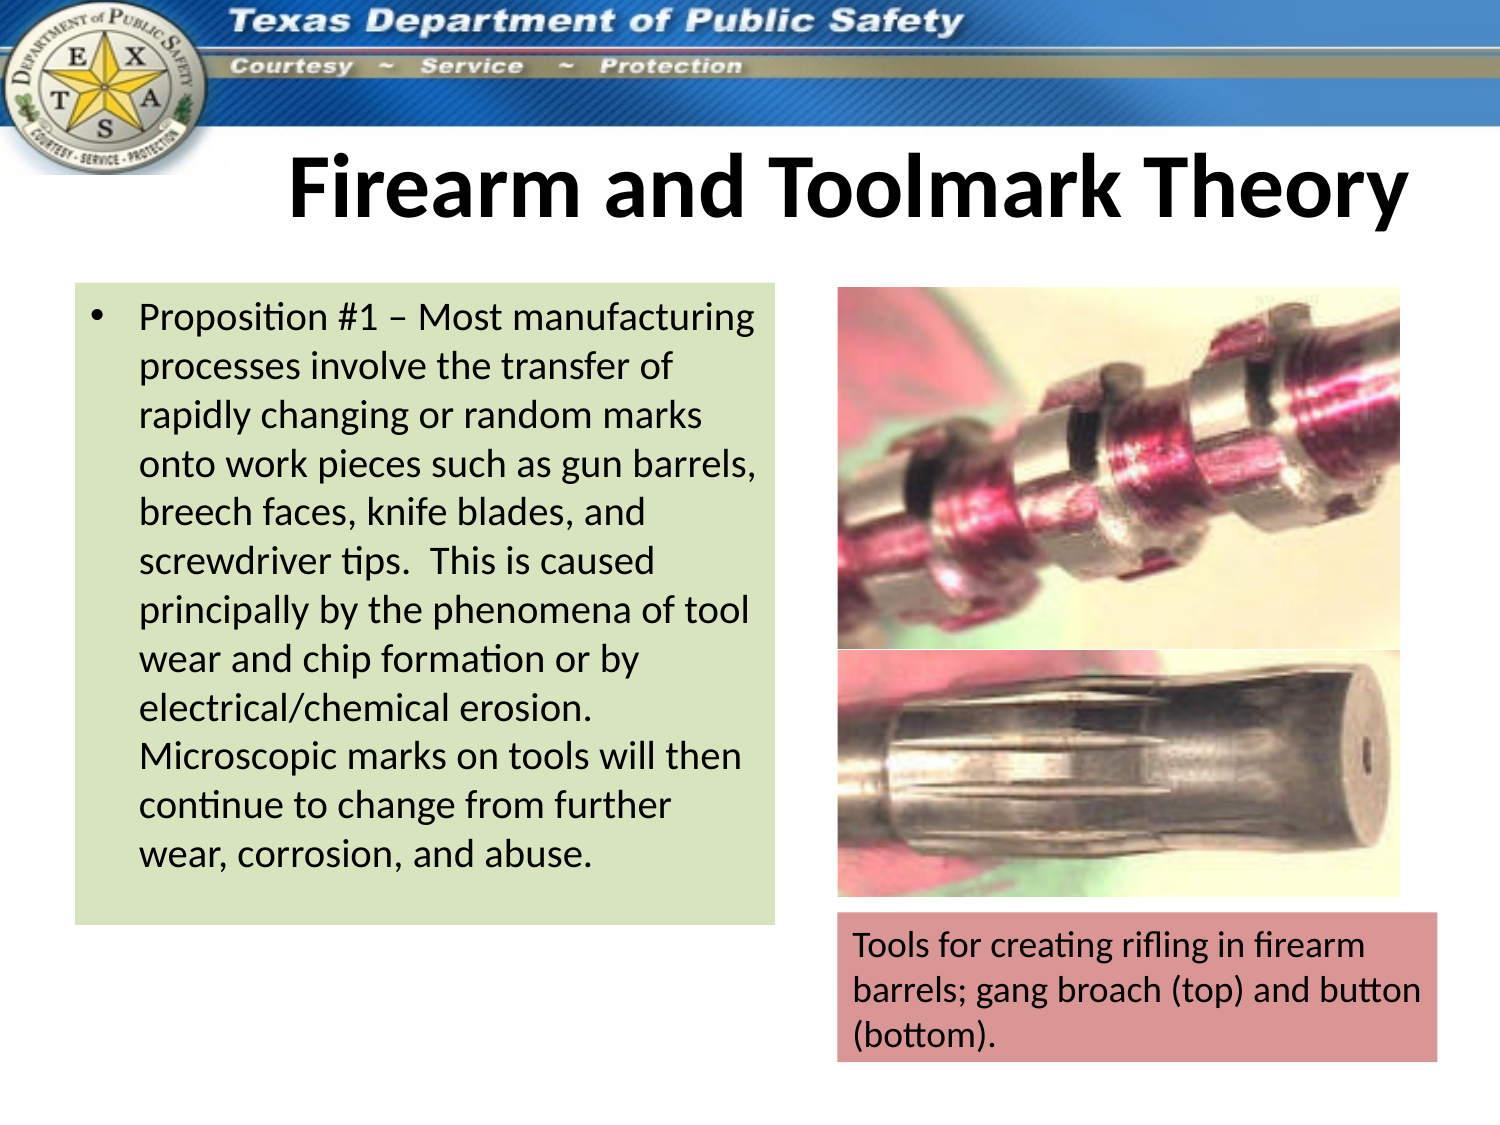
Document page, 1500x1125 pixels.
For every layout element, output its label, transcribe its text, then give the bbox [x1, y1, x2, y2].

text_box Tools for creating rifling in firearm barrels; gang broach (top) and button (bottom). [837, 912, 1438, 1063]
title Firearm and Toolmark Theory [199, 99, 1500, 263]
picture [837, 287, 1401, 897]
list Proposition #1 – Most manufacturing processes involve the transfer of rapidly changing or random marks onto work pieces such as gun barrels, breech faces, knife blades, and screwdriver tips. This is caused principally by the phenomena of tool wear and chip formation or by electrical/chemical erosion. Microscopic marks on tools will then continue to change from further wear, corrosion, and abuse. [74, 282, 776, 926]
picture [0, 0, 1500, 175]
